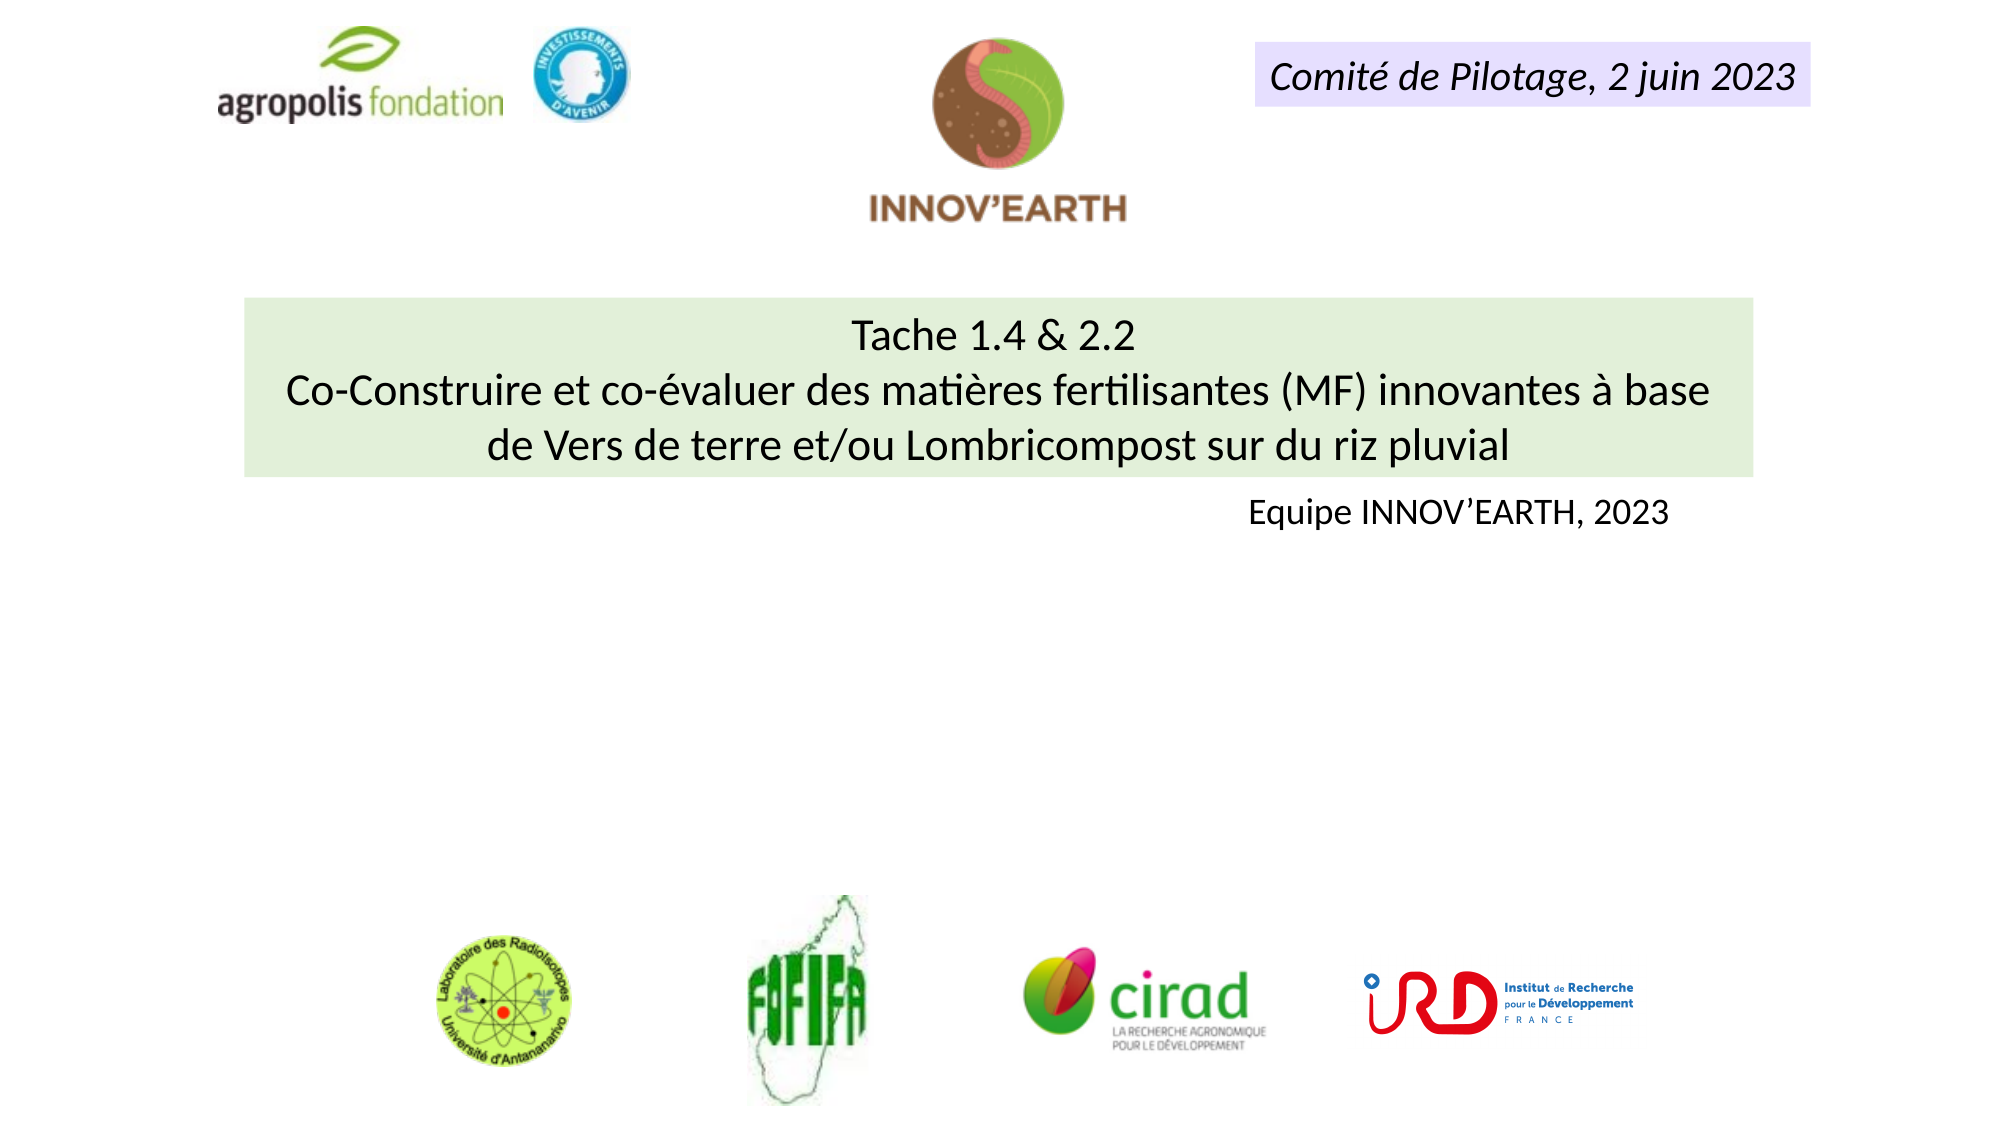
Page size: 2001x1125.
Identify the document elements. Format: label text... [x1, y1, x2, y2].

picture [1347, 954, 1647, 1049]
picture [747, 895, 874, 1107]
picture [533, 26, 631, 124]
text_box Tache 1.4 & 2.2 Co-Construire et co-évaluer des matières fertilisantes (MF) innovantes à base de Vers de terre et/ou Lombricompost sur du riz pluvial [244, 297, 1754, 478]
text_box Equipe INNOV’EARTH, 2023 [1163, 479, 1756, 590]
picture [436, 935, 572, 1067]
picture [1014, 938, 1279, 1063]
picture [831, 0, 1166, 298]
text_box Comité de Pilotage, 2 juin 2023 [1255, 41, 1811, 107]
picture [218, 26, 503, 124]
